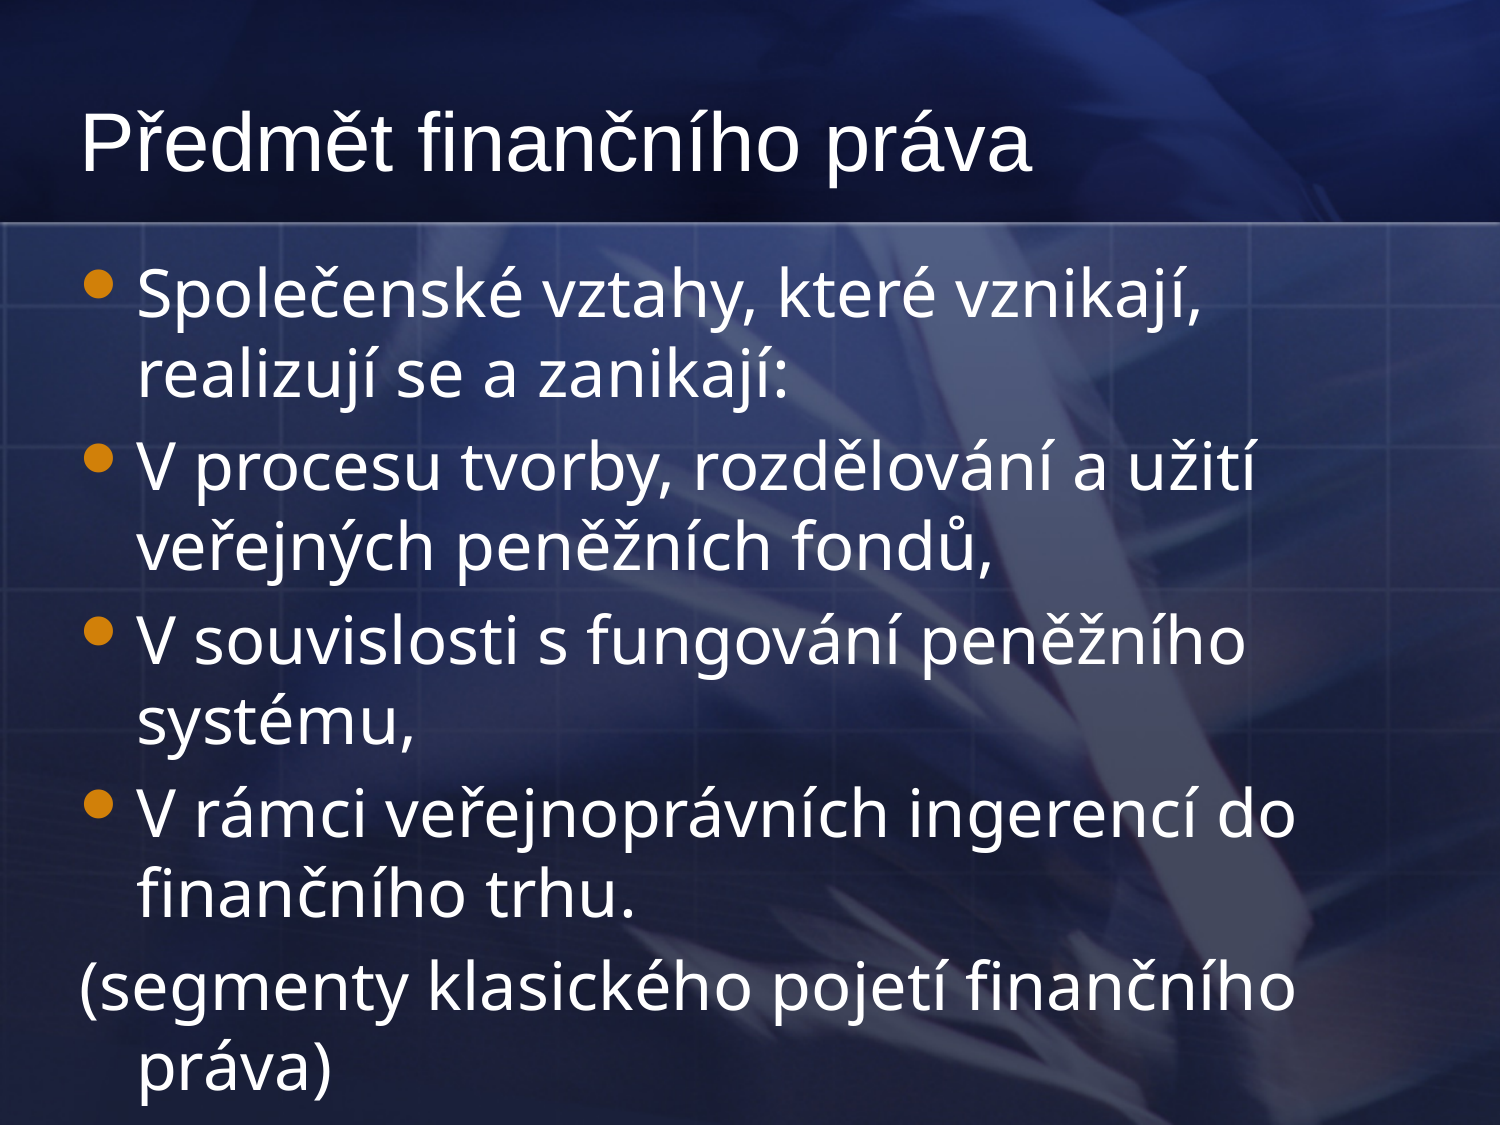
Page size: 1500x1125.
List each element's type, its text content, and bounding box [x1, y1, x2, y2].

picture [0, 0, 1500, 1125]
title Předmět finančního práva [64, 78, 1436, 197]
list Společenské vztahy, které vznikají, realizují se a zanikají: V procesu tvorby, rozdělování a užití veřejných peněžních fondů, V souvislosti s fungování peněžního systému, V rámci veřejnoprávních ingerencí do finančního trhu. (segmenty klasického pojetí finančního práva) [64, 243, 1436, 1059]
